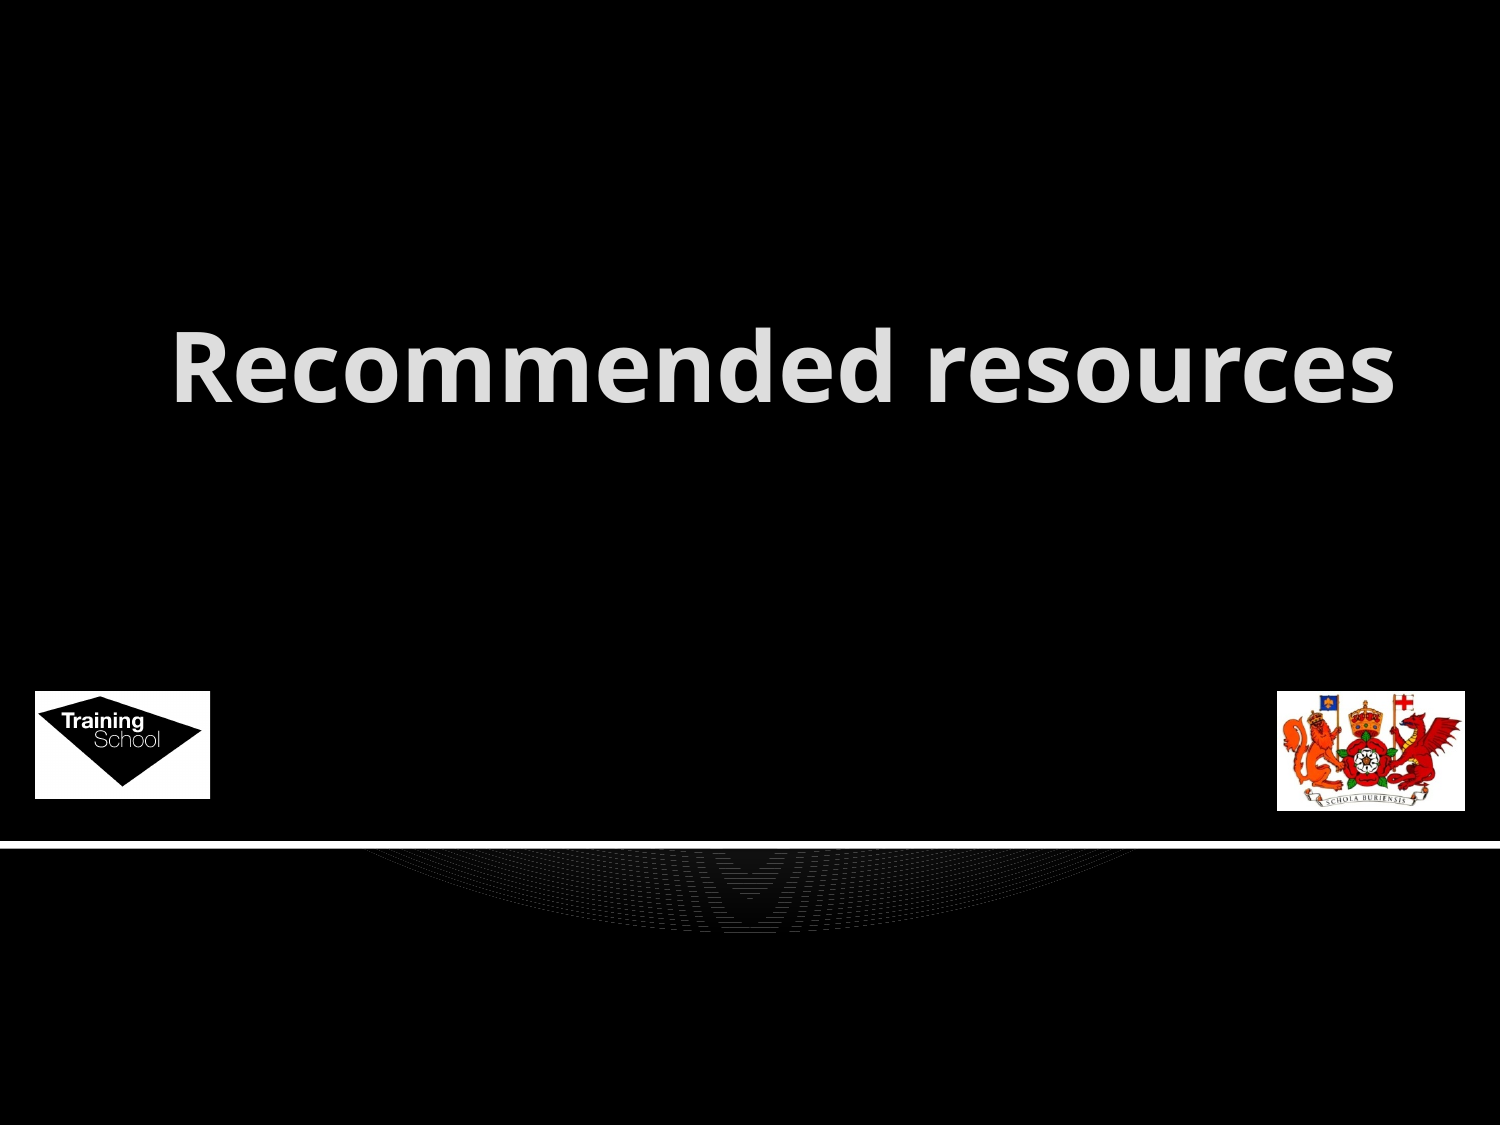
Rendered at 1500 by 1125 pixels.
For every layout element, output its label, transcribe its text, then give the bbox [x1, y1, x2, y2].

picture [1277, 691, 1465, 811]
picture [35, 691, 211, 799]
title Recommended resources [117, 304, 1443, 580]
